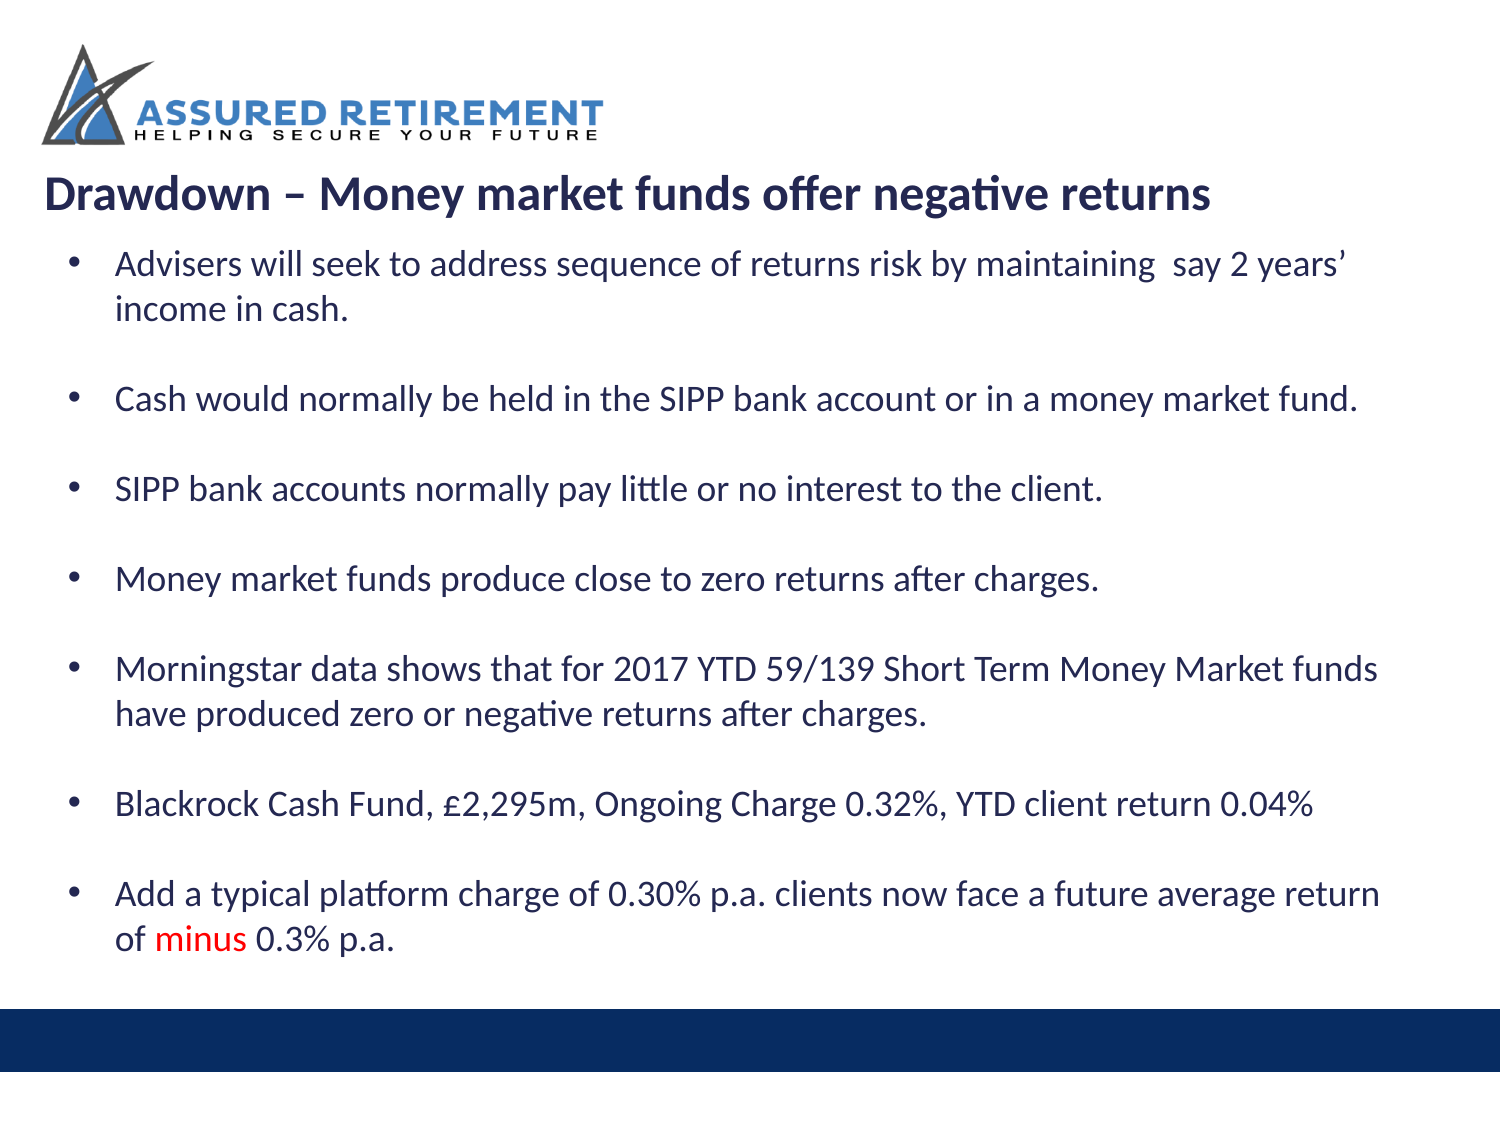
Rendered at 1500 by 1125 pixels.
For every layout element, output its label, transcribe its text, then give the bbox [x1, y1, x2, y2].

picture [0, 0, 642, 220]
text_box Advisers will seek to address sequence of returns risk by maintaining say 2 years’ income in cash. Cash would normally be held in the SIPP bank account or in a money market fund. SIPP bank accounts normally pay little or no interest to the client. Money market funds produce close to zero returns after charges. Morningstar data shows that for 2017 YTD 59/139 Short Term Money Market funds have produced zero or negative returns after charges. Blackrock Cash Fund, £2,295m, Ongoing Charge 0.32%, YTD client return 0.04% Add a typical platform charge of 0.30% p.a. clients now face a future average return of minus 0.3% p.a. [53, 231, 1400, 967]
title Drawdown – Money market funds offer negative returns [29, 149, 1483, 232]
